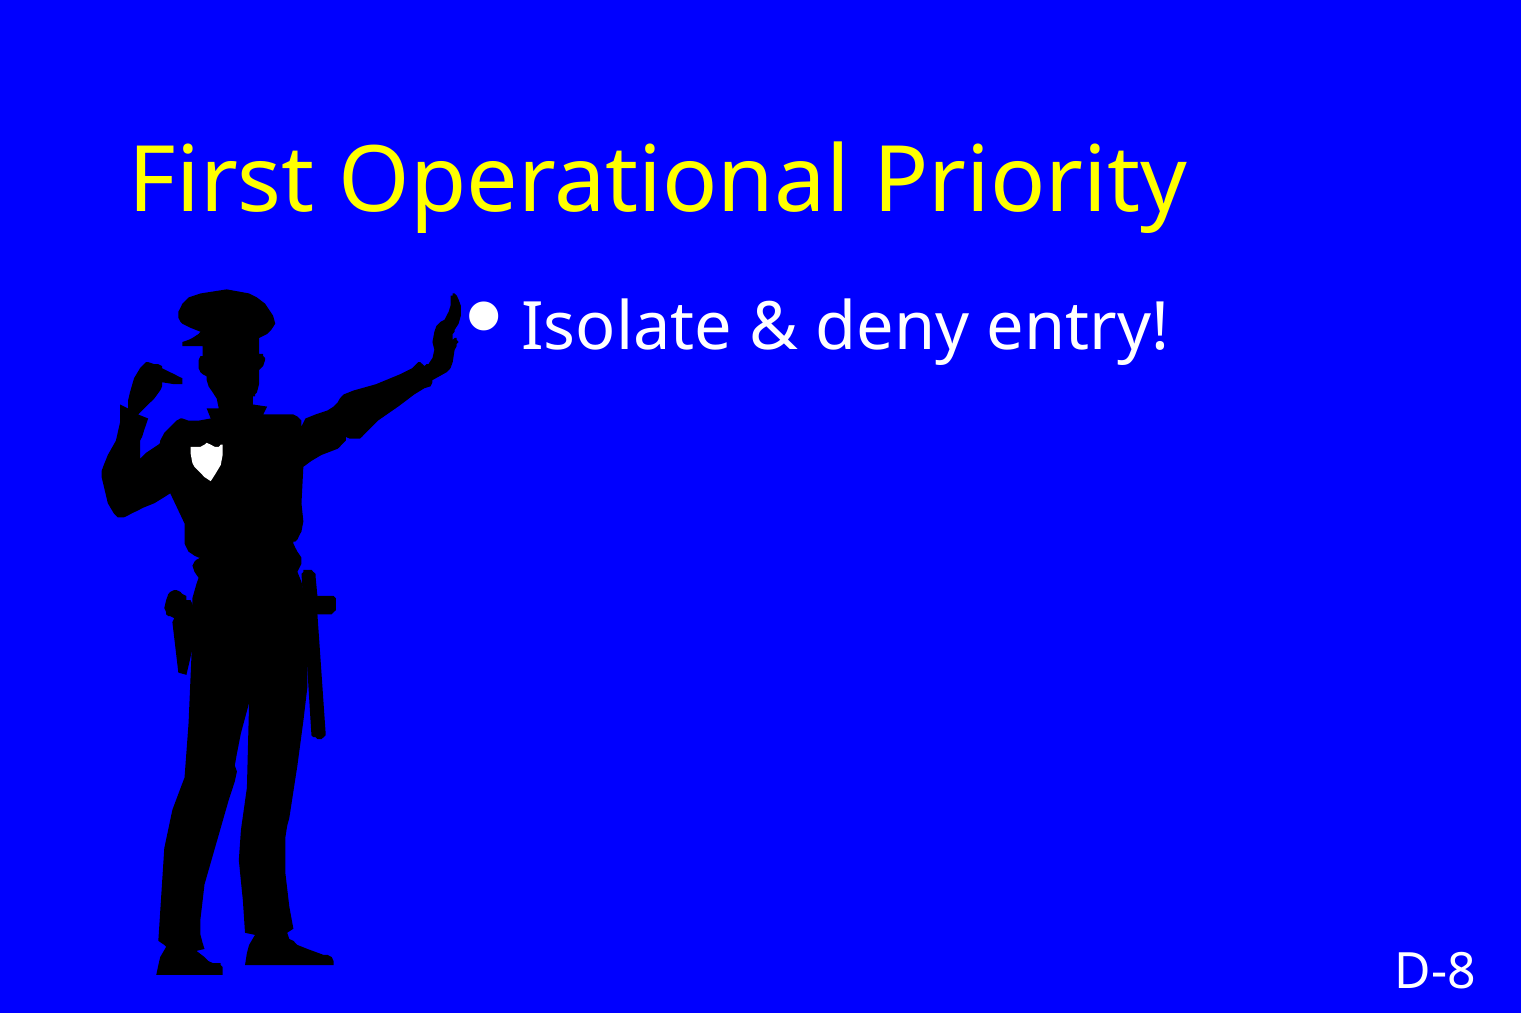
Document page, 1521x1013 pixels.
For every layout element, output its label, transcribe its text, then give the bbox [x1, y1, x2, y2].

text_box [99, 287, 463, 976]
title First Operational Priority [114, 90, 1407, 259]
text_box D-8 [1360, 931, 1511, 1006]
list Isolate & deny entry! [450, 275, 1261, 421]
